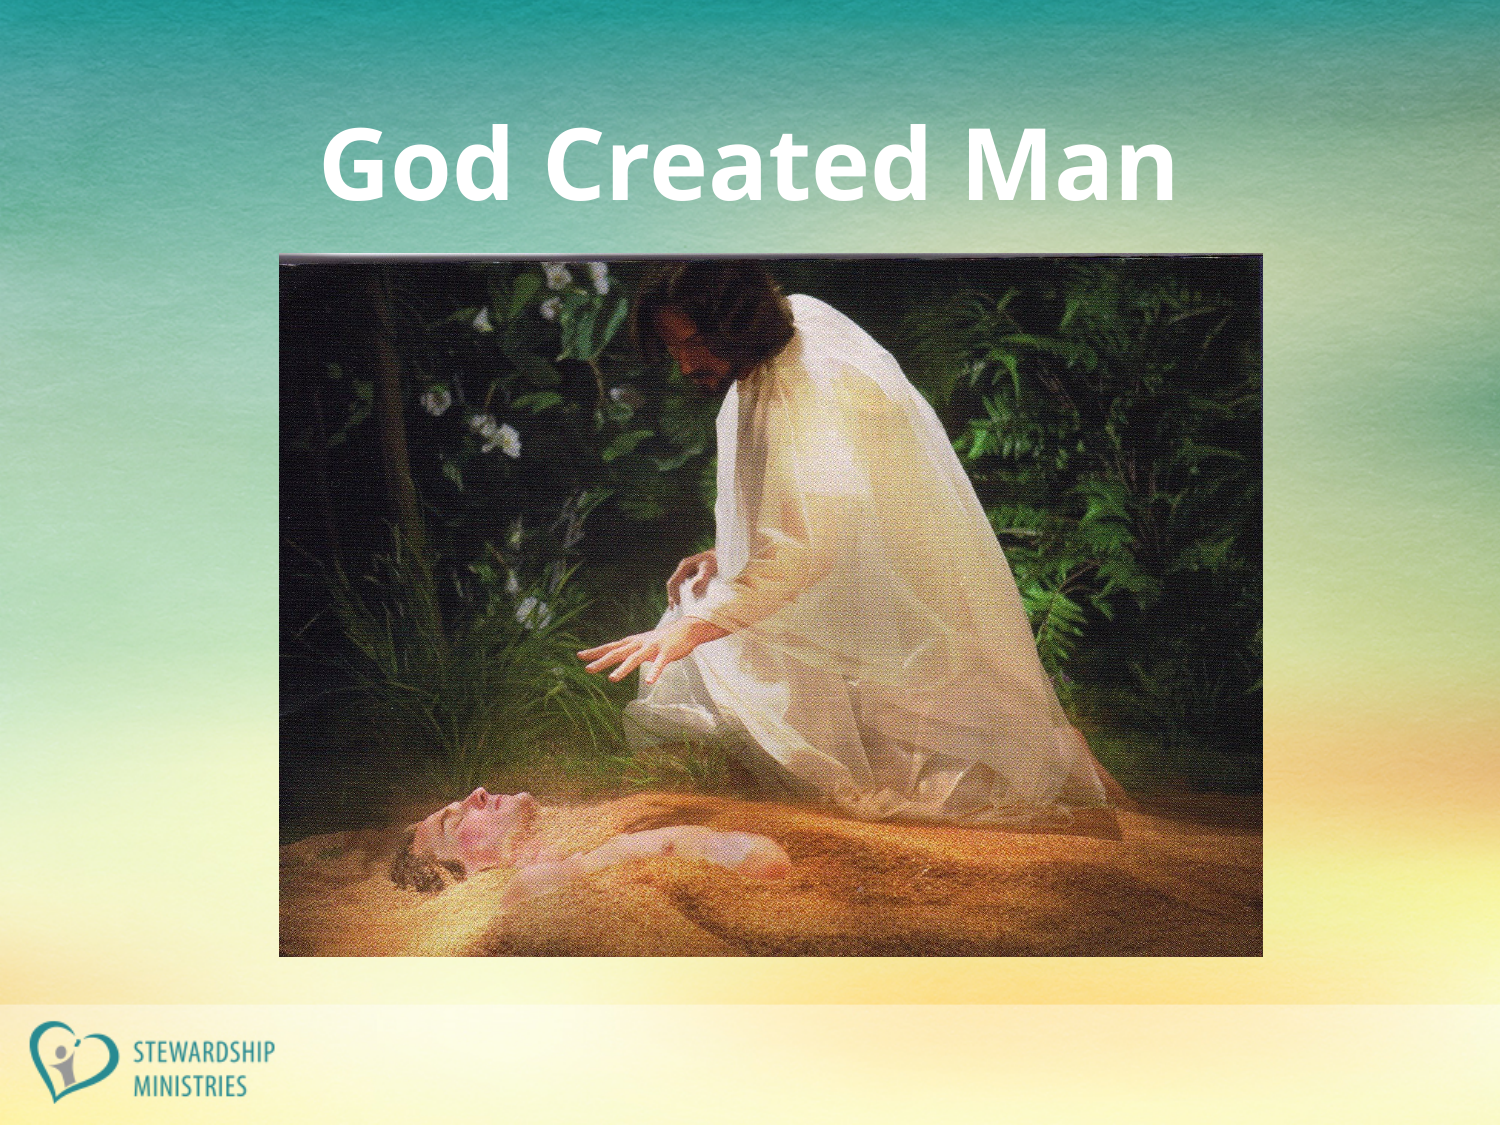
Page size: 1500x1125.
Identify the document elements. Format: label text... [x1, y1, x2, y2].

title God Created Man [103, 59, 1397, 278]
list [279, 253, 1263, 958]
picture [0, 0, 1500, 1125]
